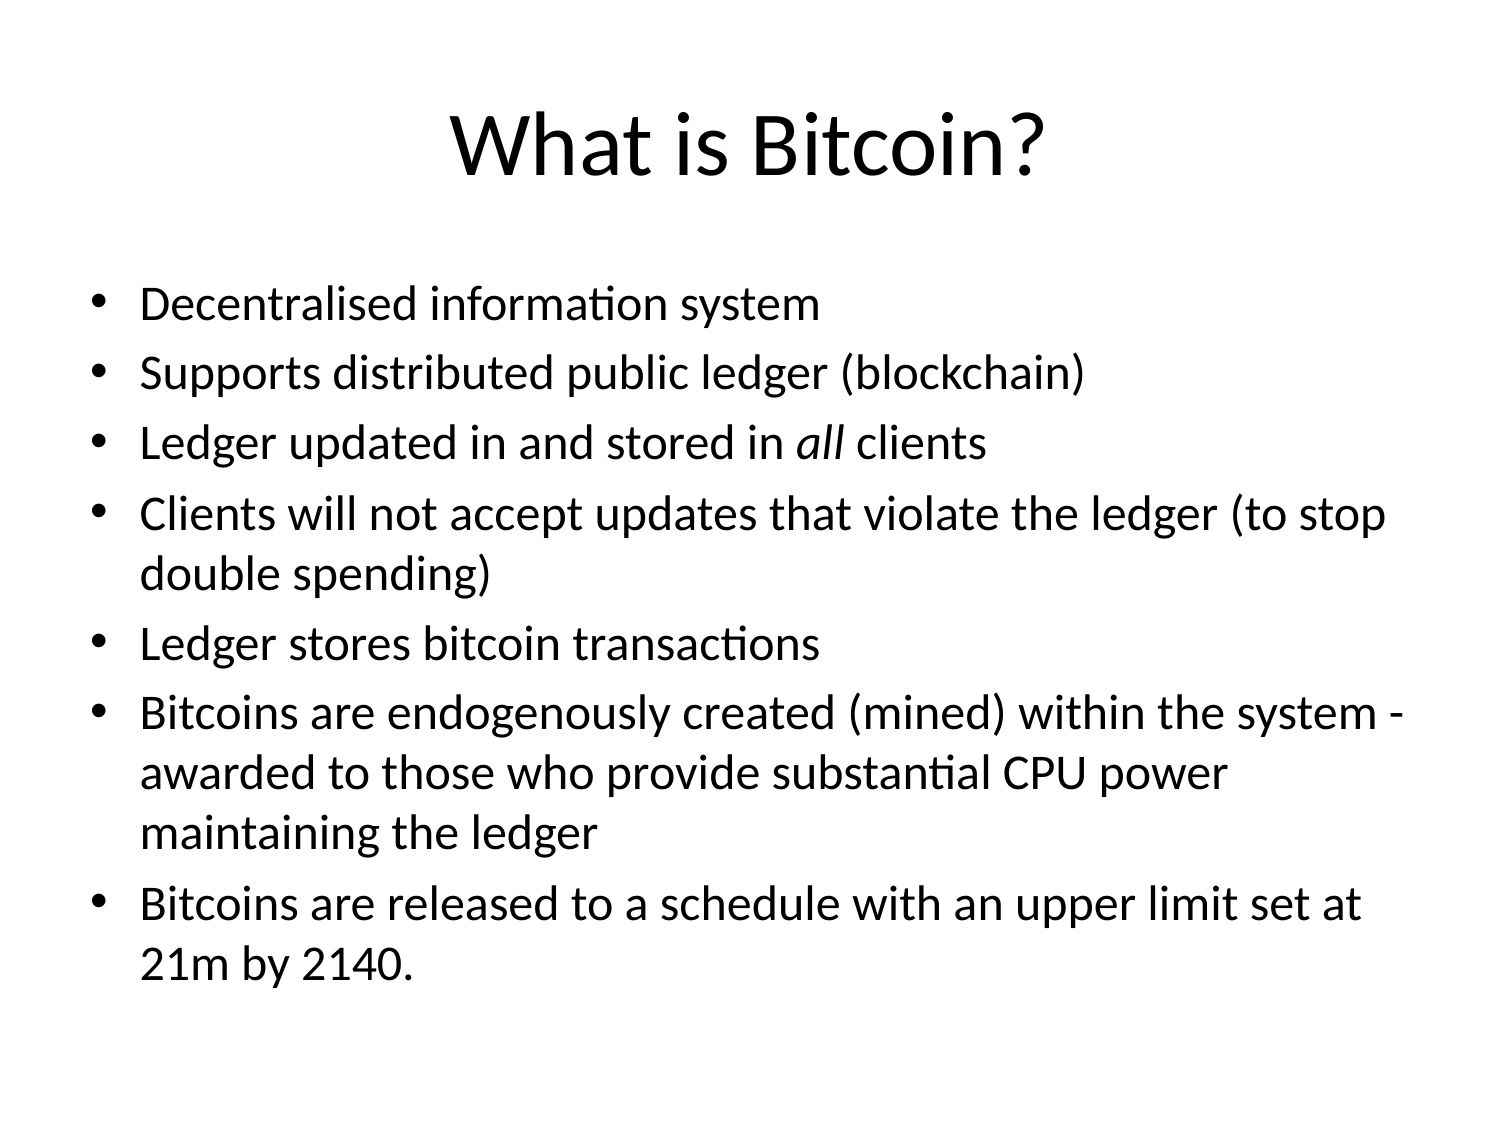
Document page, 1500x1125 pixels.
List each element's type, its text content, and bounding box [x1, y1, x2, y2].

title What is Bitcoin? [75, 45, 1425, 233]
list Decentralised information system Supports distributed public ledger (blockchain) Ledger updated in and stored in all clients Clients will not accept updates that violate the ledger (to stop double spending) Ledger stores bitcoin transactions Bitcoins are endogenously created (mined) within the system - awarded to those who provide substantial CPU power maintaining the ledger Bitcoins are released to a schedule with an upper limit set at 21m by 2140. [75, 262, 1425, 1005]
